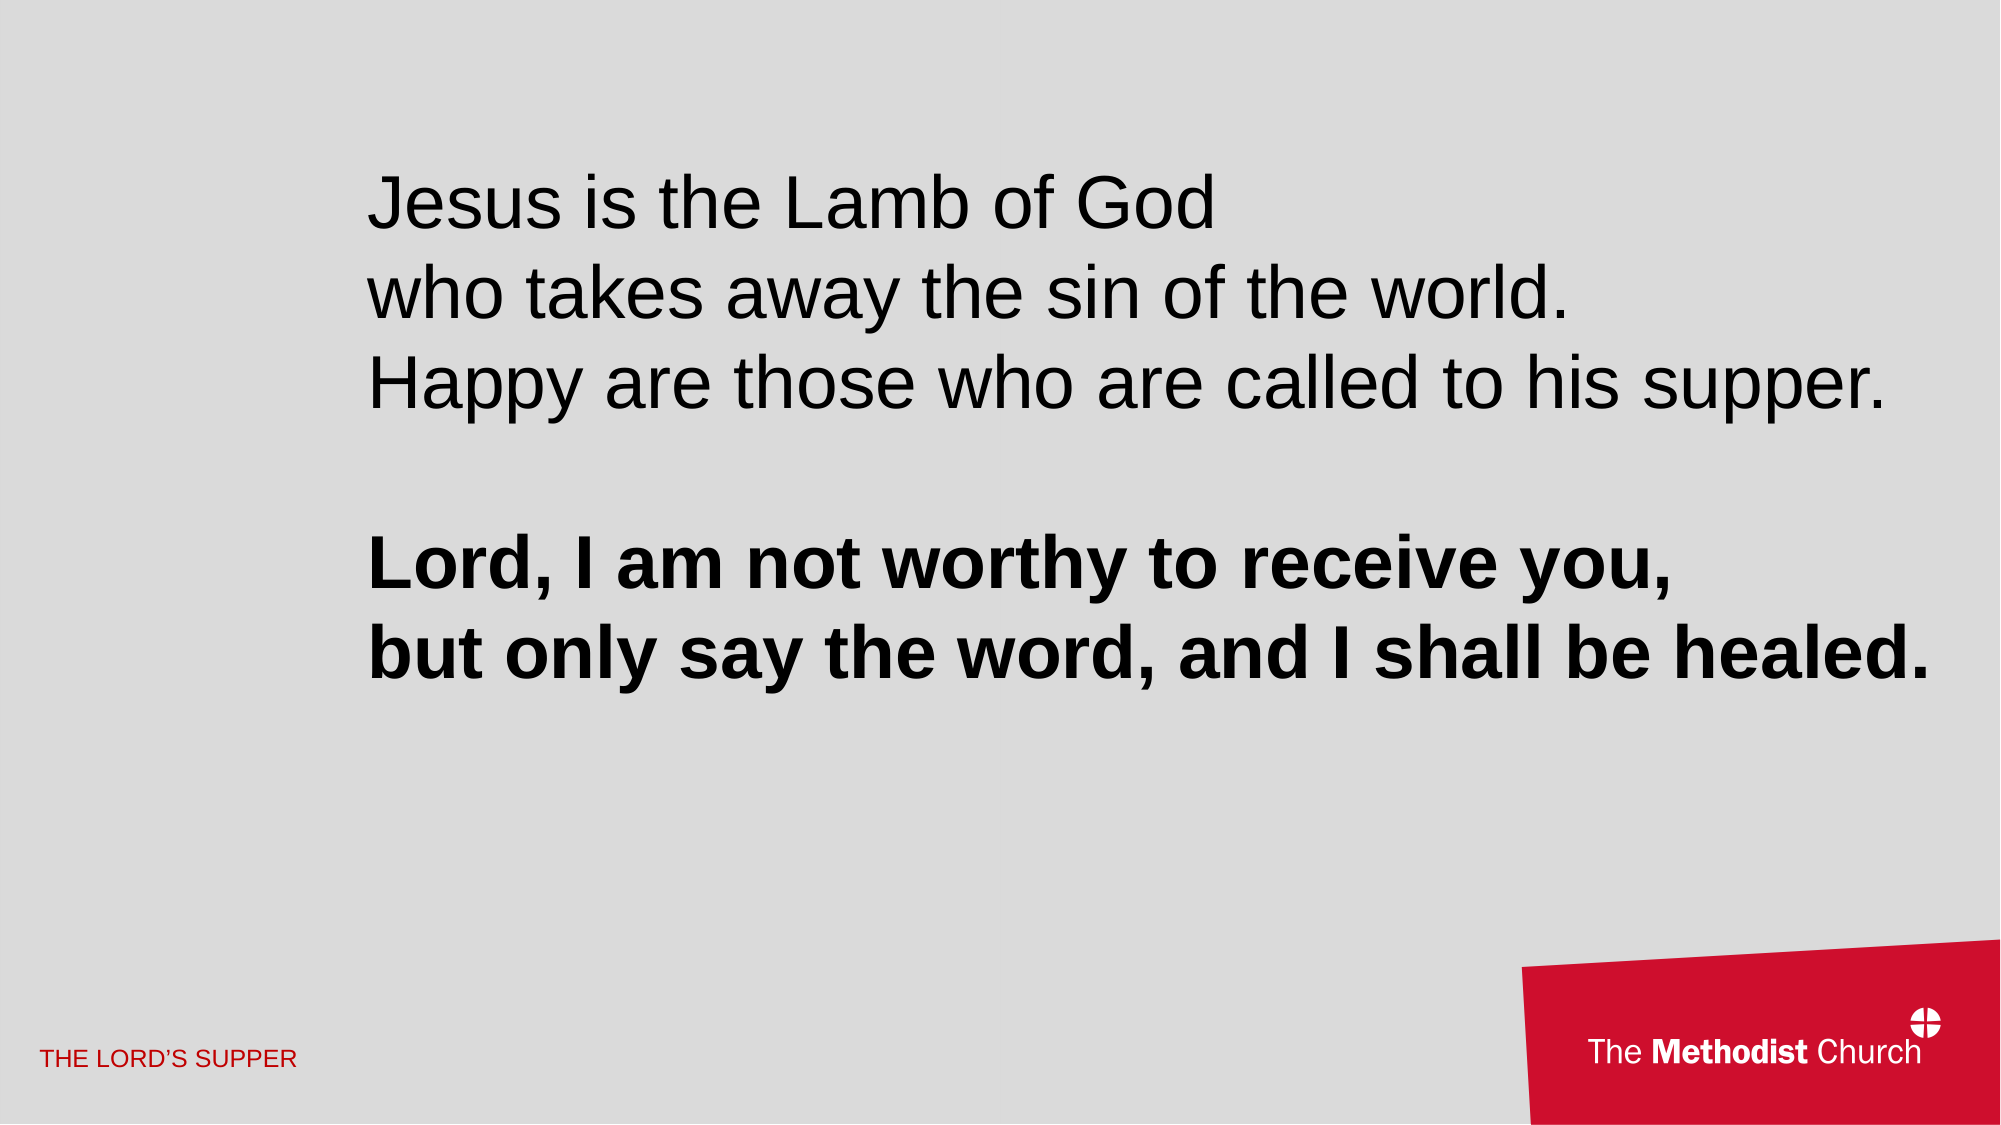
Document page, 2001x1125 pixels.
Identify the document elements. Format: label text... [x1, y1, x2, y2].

picture [0, 0, 2001, 1125]
subtitle Jesus is the Lamb of God who takes away the sin of the world. Happy are those who are called to his supper. Lord, I am not worthy to receive you, but only say the word, and I shall be healed. [352, 145, 1957, 239]
